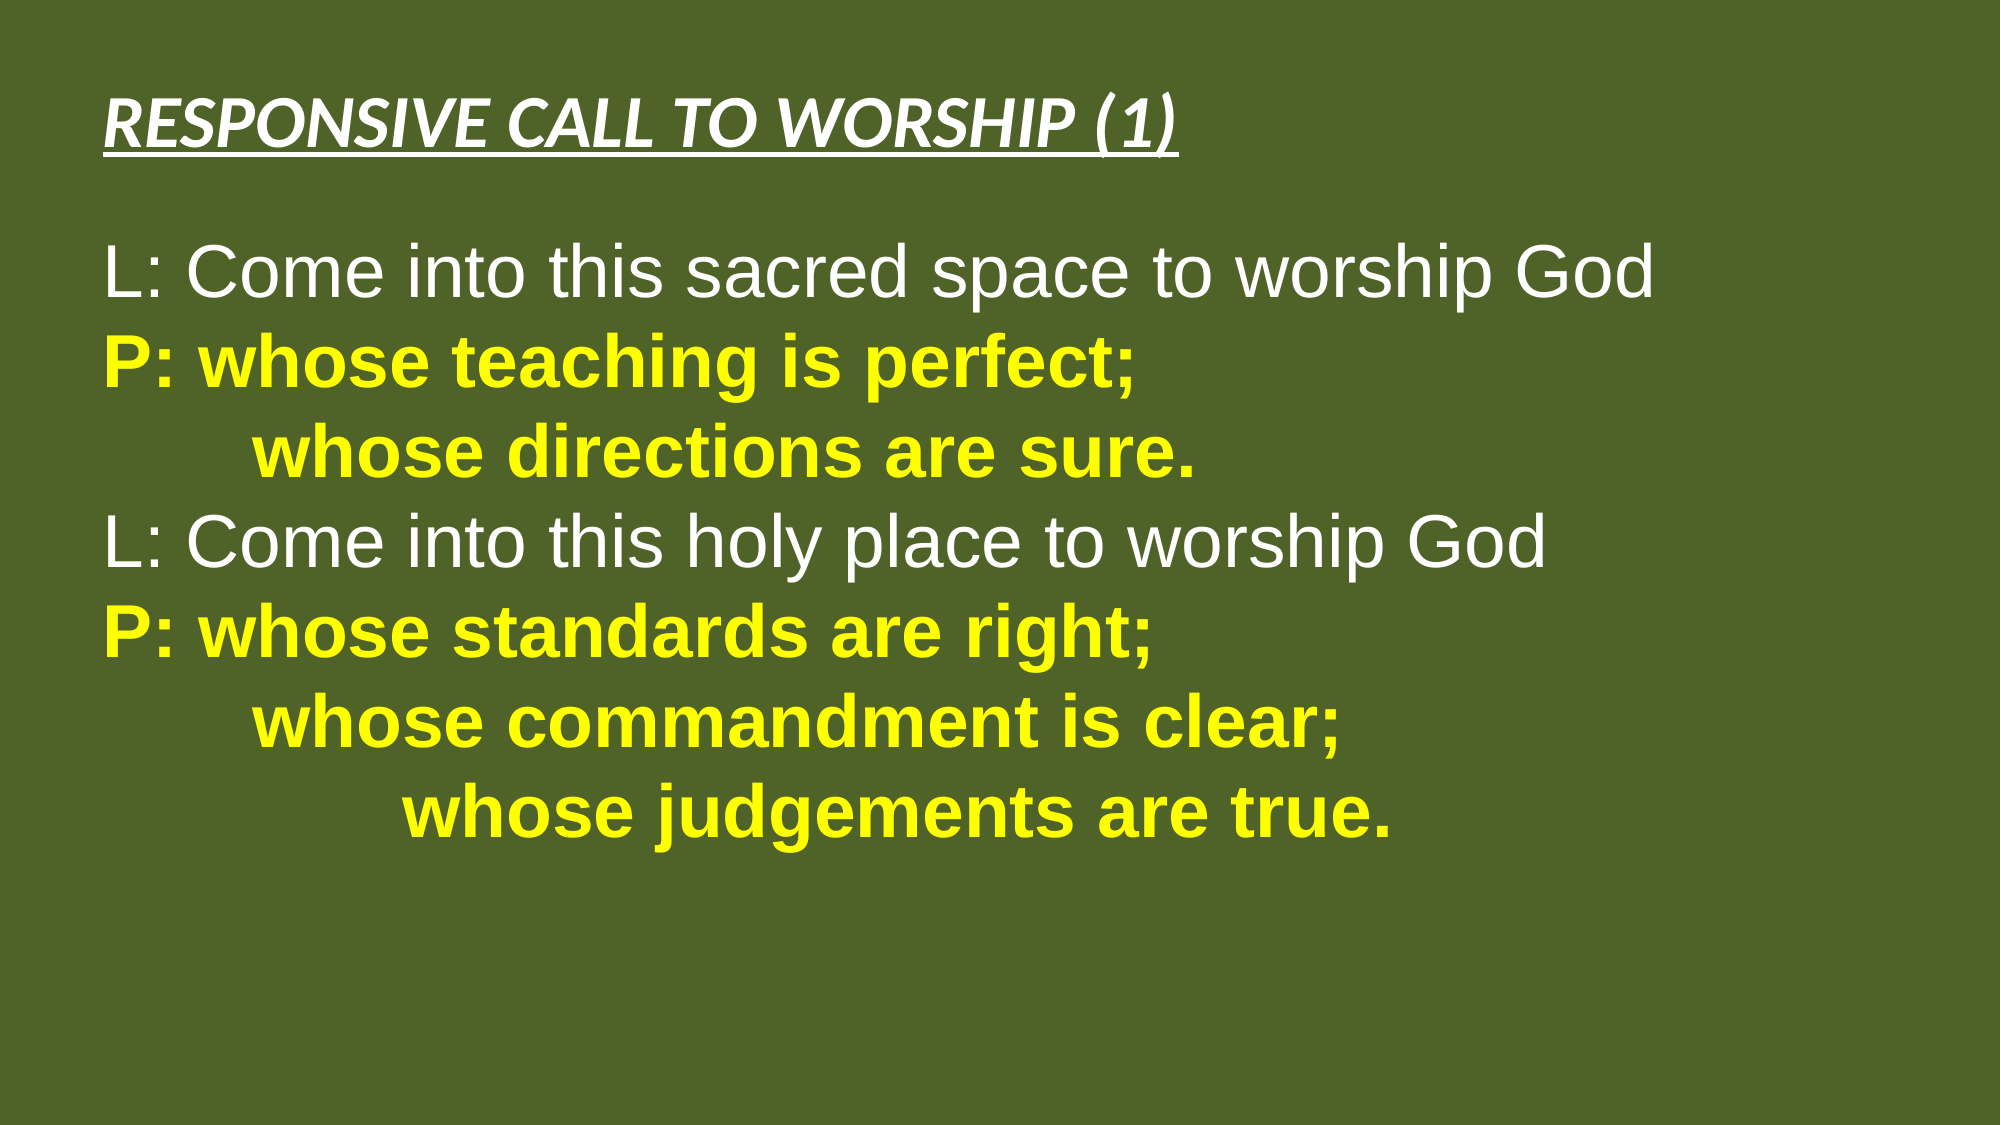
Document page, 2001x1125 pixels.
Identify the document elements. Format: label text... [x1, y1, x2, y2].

subtitle RESPONSIVE CALL TO WORSHIP (1) L: Come into this sacred space to worship God P: whose teaching is perfect; whose directions are sure. L: Come into this holy place to worship God P: whose standards are right; whose commandment is clear; whose judgements are true. [87, 0, 2000, 1125]
